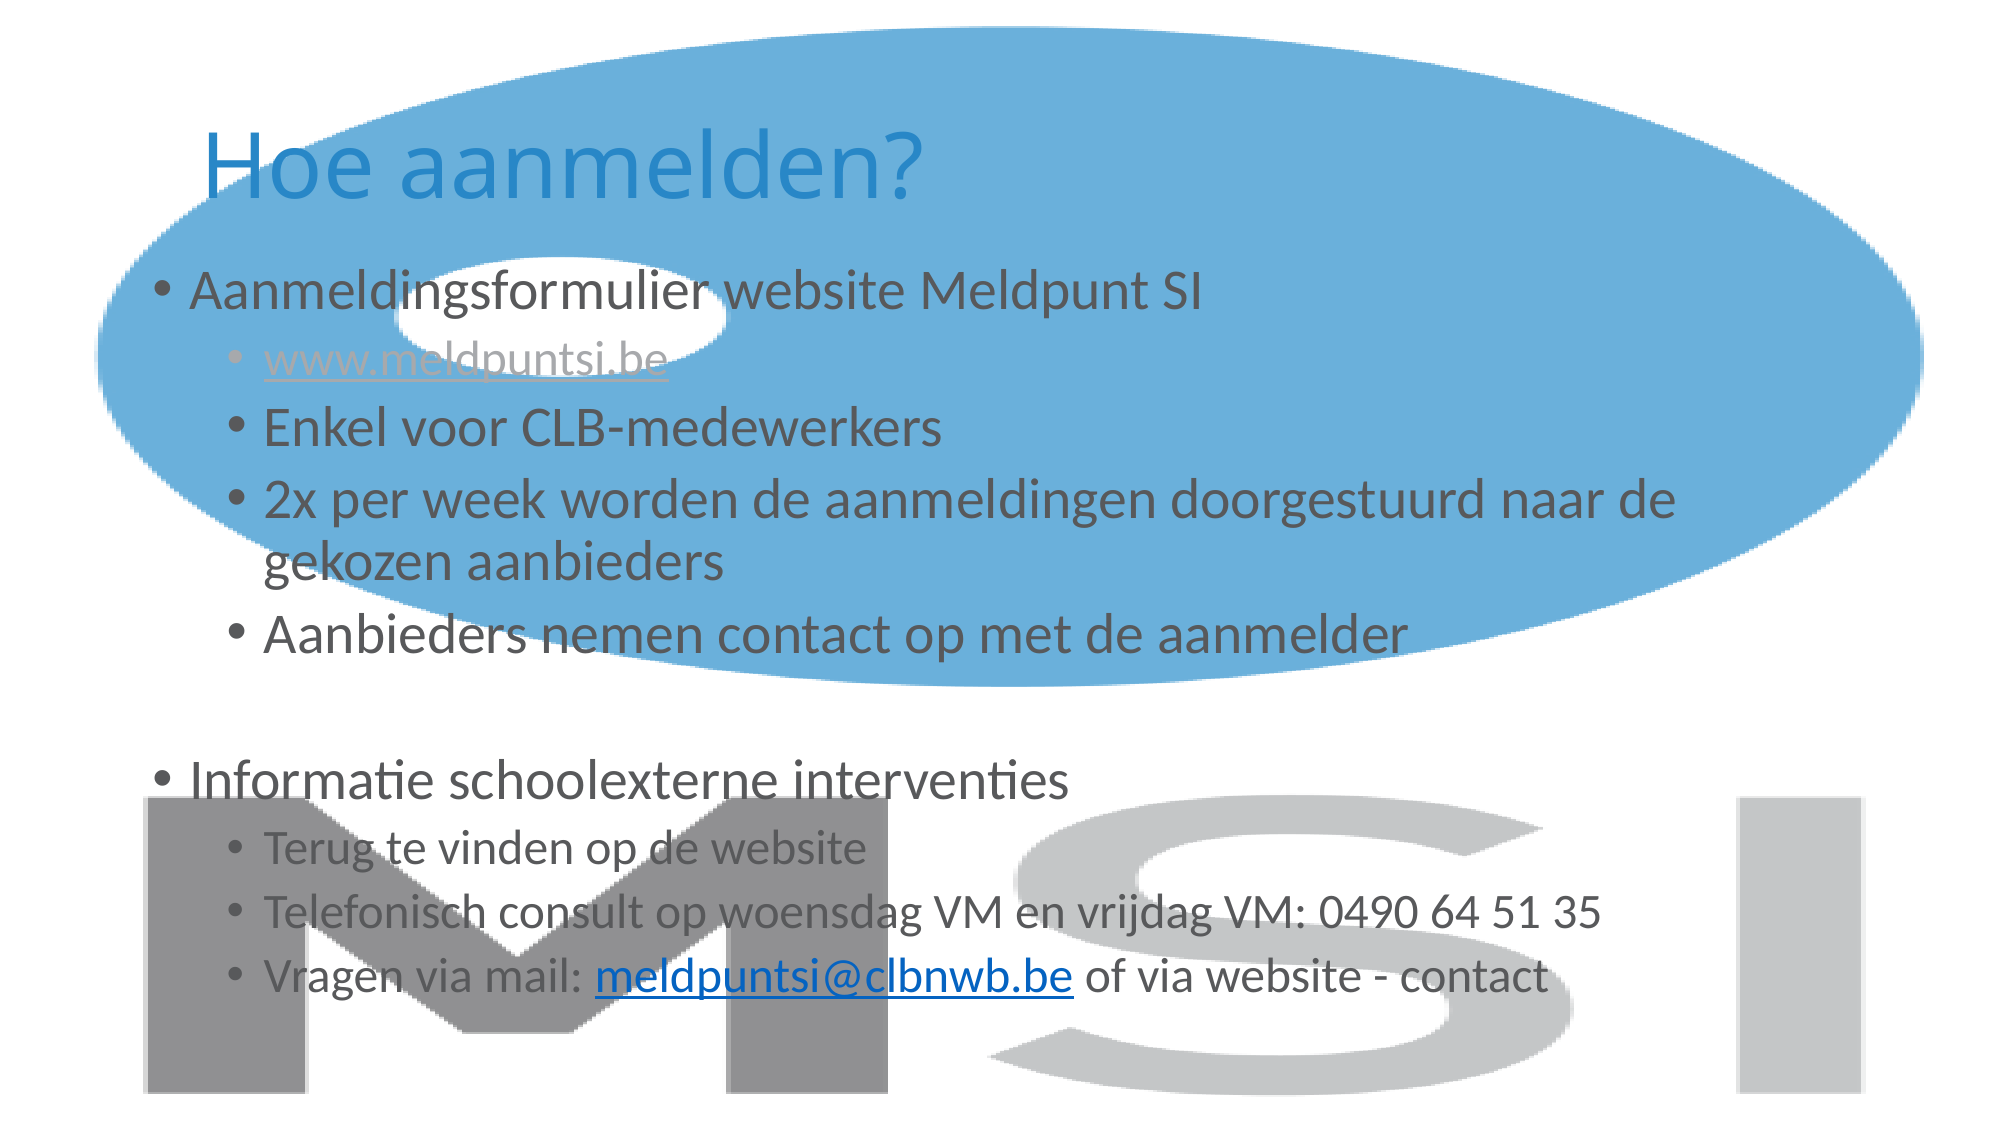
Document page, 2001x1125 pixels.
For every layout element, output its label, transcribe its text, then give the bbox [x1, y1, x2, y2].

list Aanmeldingsformulier website Meldpunt SI www.meldpuntsi.be Enkel voor CLB-medewerkers 2x per week worden de aanmeldingen doorgestuurd naar de gekozen aanbieders Aanbieders nemen contact op met de aanmelder Informatie schoolexterne interventies Terug te vinden op de website Telefonisch consult op woensdag VM en vrijdag VM: 0490 64 51 35 Vragen via mail: meldpuntsi@clbnwb.be of via website - contact [137, 252, 1863, 1014]
title Hoe aanmelden? [137, 59, 1863, 252]
